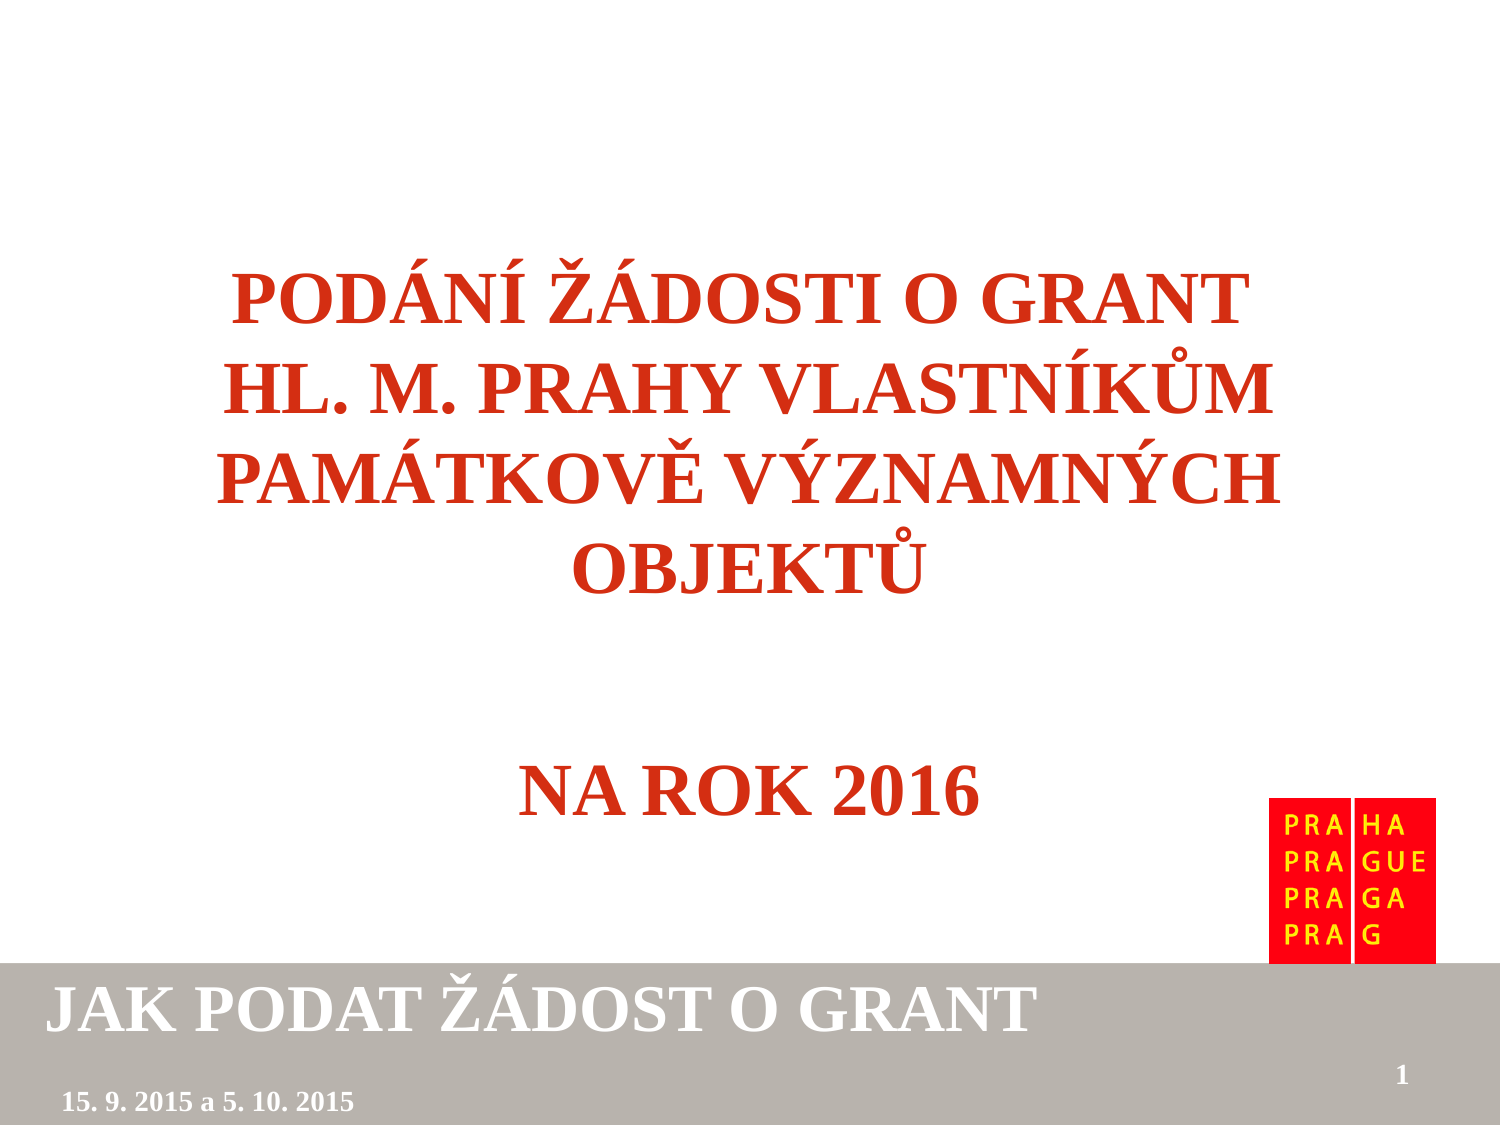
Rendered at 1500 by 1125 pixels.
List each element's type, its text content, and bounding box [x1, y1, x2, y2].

subtitle NA ROK 2016 [225, 637, 1275, 925]
picture [1269, 798, 1436, 964]
footer JAK PODAT ŽÁDOST O GRANT 15. 9. 2015 a 5. 10. 2015 [29, 987, 1199, 1103]
slide_number 1 [1074, 1042, 1425, 1103]
title PODÁNÍ ŽÁDOSTI O GRANT HL. M. PRAHY VLASTNÍKŮM PAMÁTKOVĚ VÝZNAMNÝCH OBJEKTŮ [112, 267, 1388, 591]
